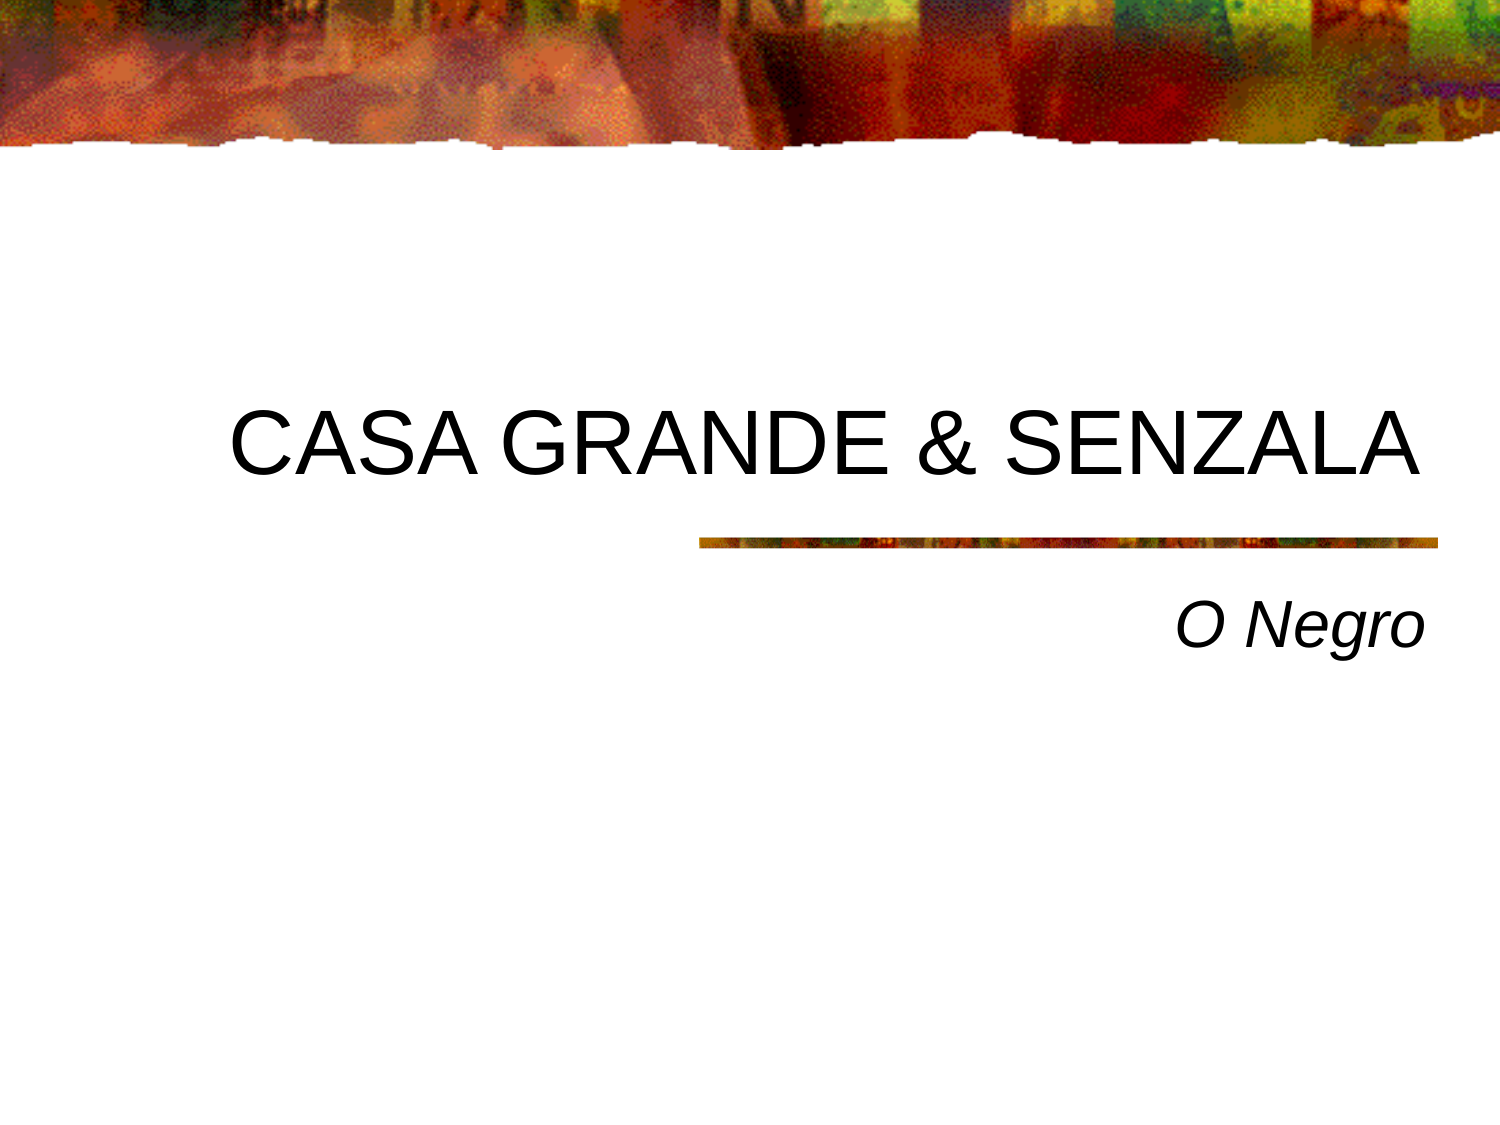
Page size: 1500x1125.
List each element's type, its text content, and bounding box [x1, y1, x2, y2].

title CASA GRANDE & SENZALA [162, 312, 1438, 500]
picture [699, 536, 1438, 552]
subtitle O Negro [440, 572, 1442, 861]
picture [0, 0, 1500, 150]
